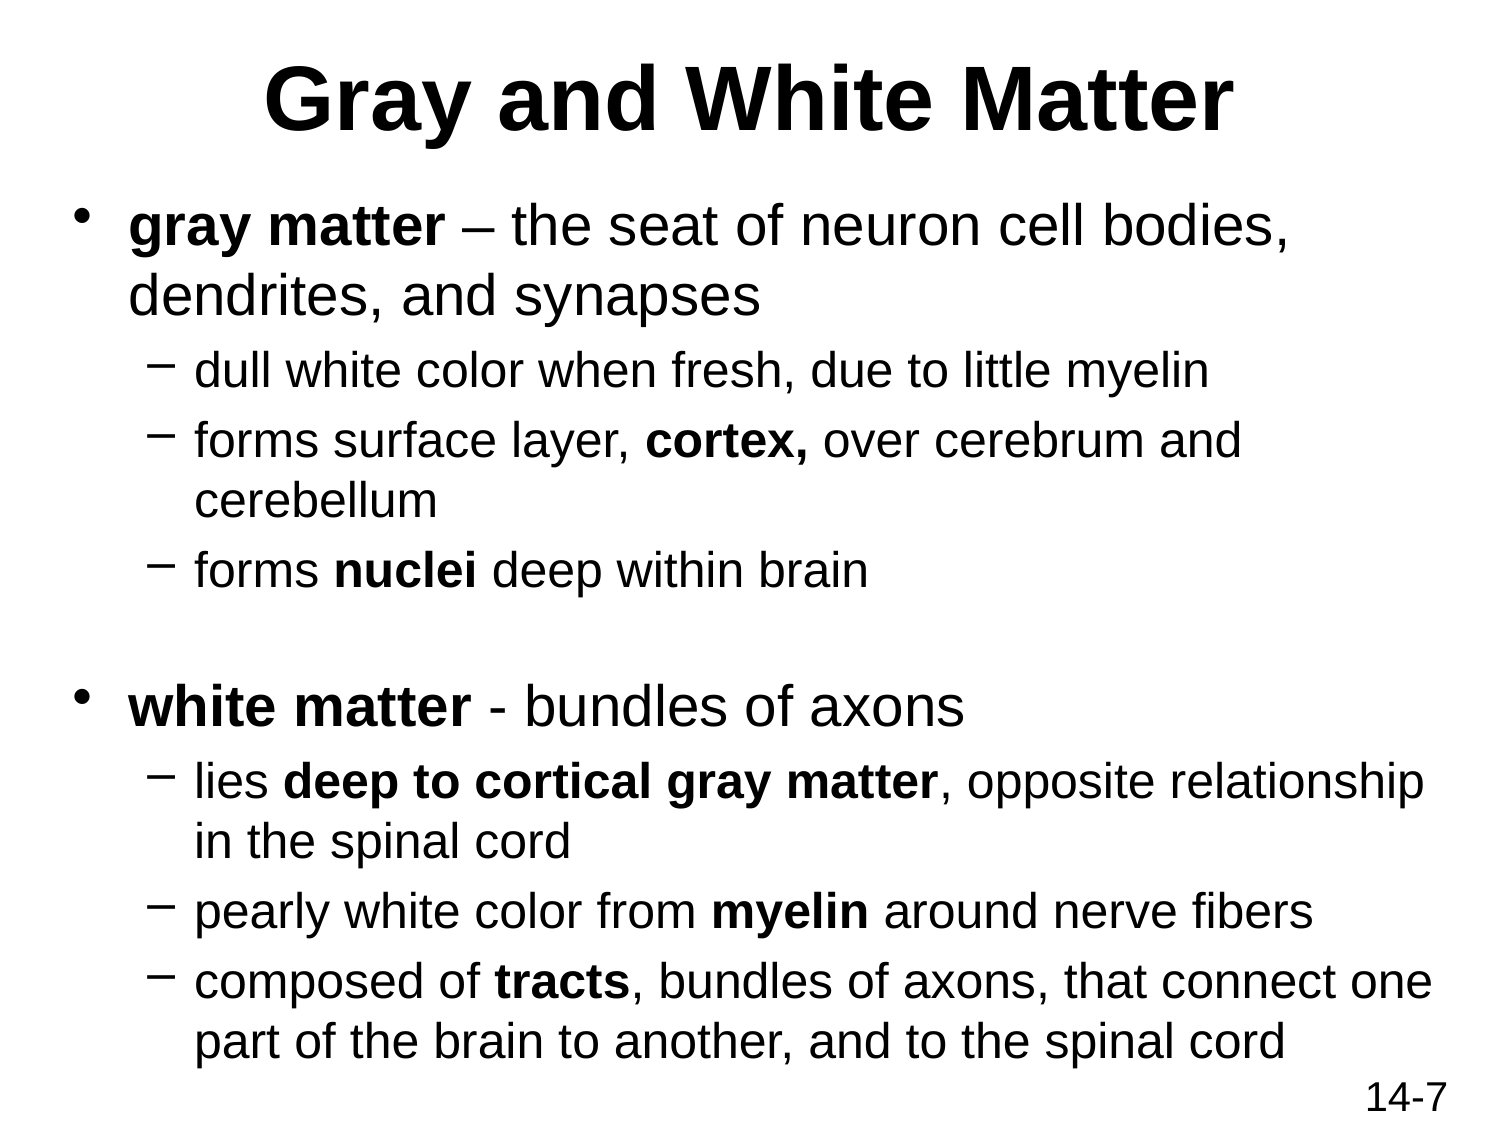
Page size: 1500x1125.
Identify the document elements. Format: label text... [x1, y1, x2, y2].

title Gray and White Matter [0, 0, 1500, 188]
list gray matter – the seat of neuron cell bodies, dendrites, and synapses dull white color when fresh, due to little myelin forms surface layer, cortex, over cerebrum and cerebellum forms nuclei deep within brain white matter - bundles of axons lies deep to cortical gray matter, opposite relationship in the spinal cord pearly white color from myelin around nerve fibers composed of tracts, bundles of axons, that connect one part of the brain to another, and to the spinal cord [57, 179, 1466, 1088]
slide_number 14-7 [1350, 1062, 1488, 1125]
